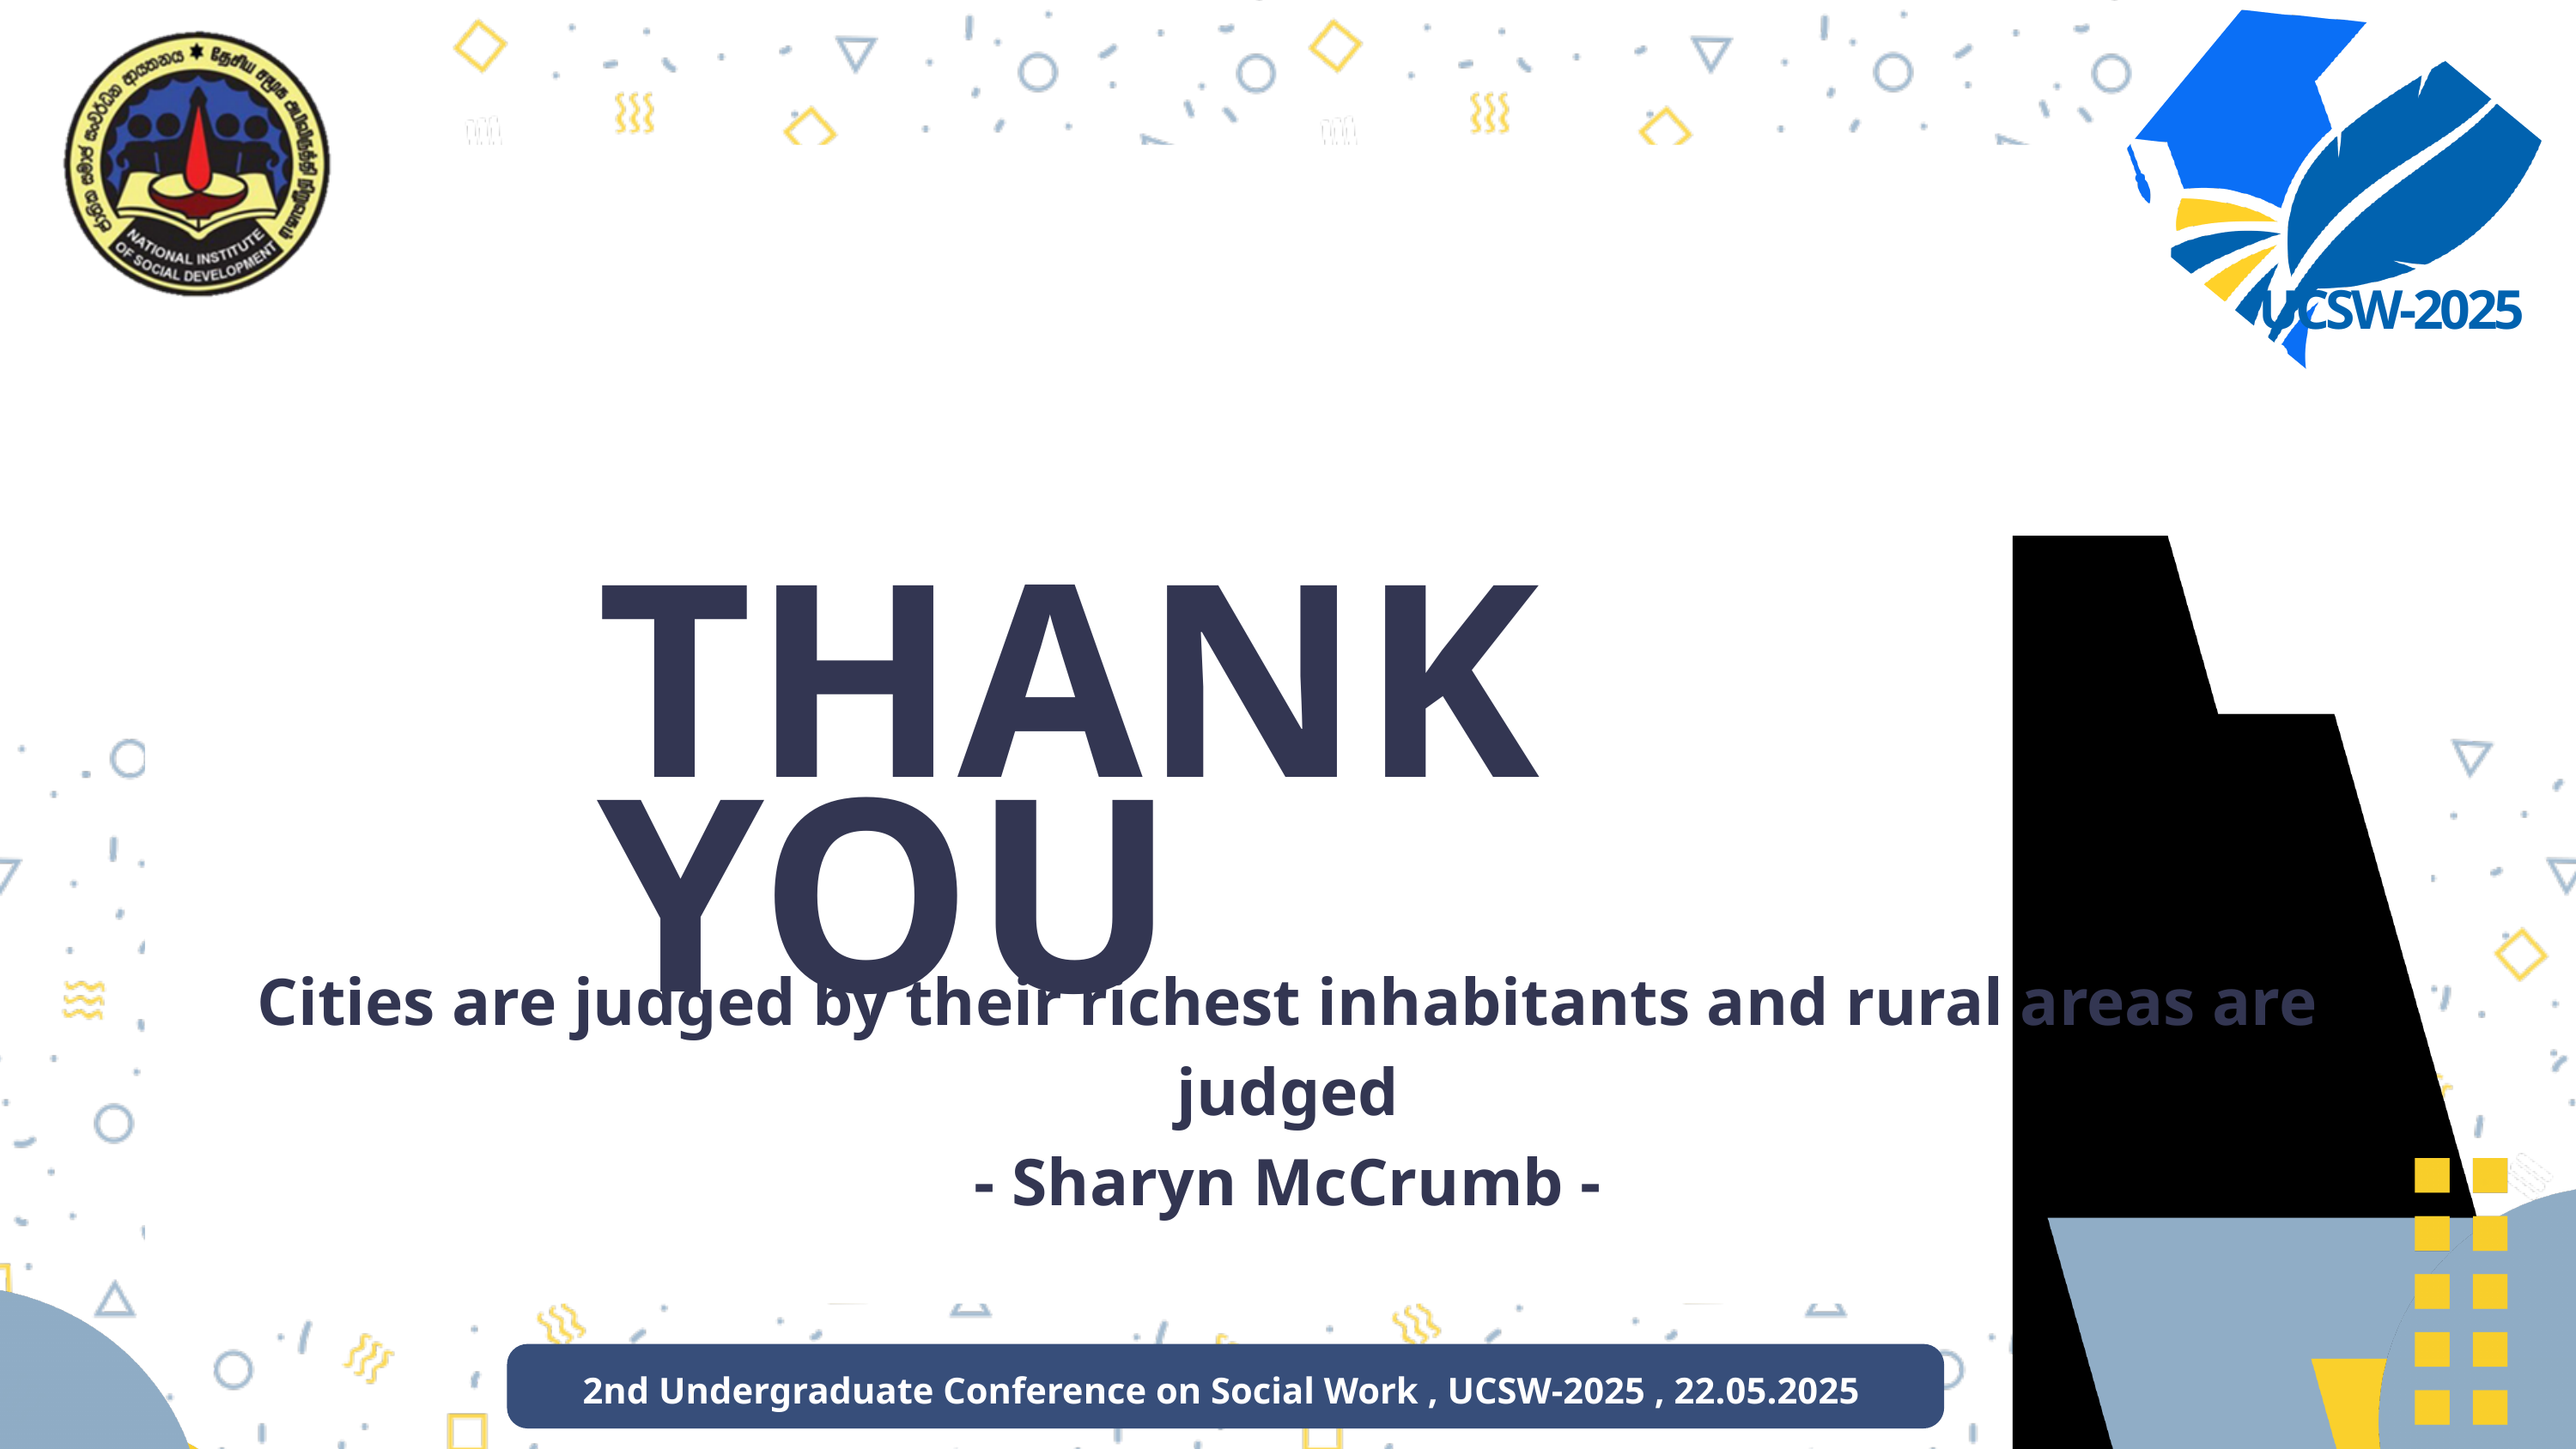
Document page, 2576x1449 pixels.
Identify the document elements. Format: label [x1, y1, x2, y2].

text_box [2154, 13, 2576, 341]
text_box [507, 1343, 1945, 1429]
text_box [0, 0, 2576, 1449]
text_box [144, 144, 2432, 1304]
